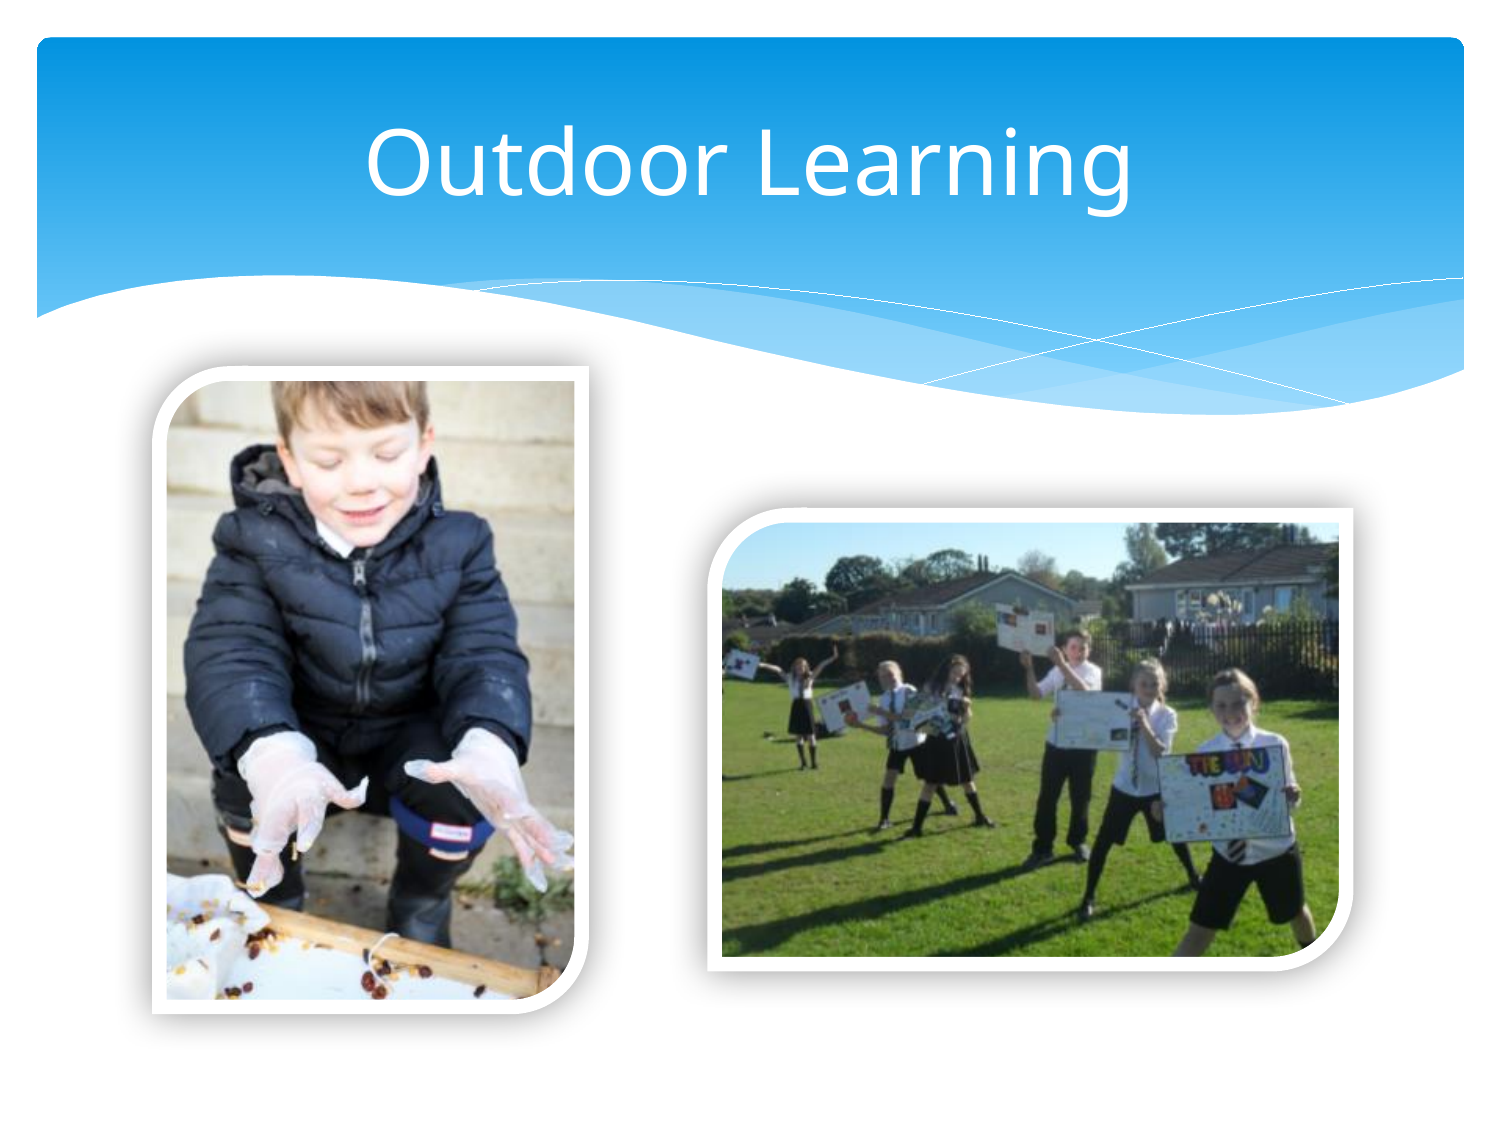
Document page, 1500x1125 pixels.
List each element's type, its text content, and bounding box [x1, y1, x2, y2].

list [714, 514, 1347, 965]
title Outdoor Learning [75, 55, 1425, 261]
picture [159, 373, 582, 1008]
